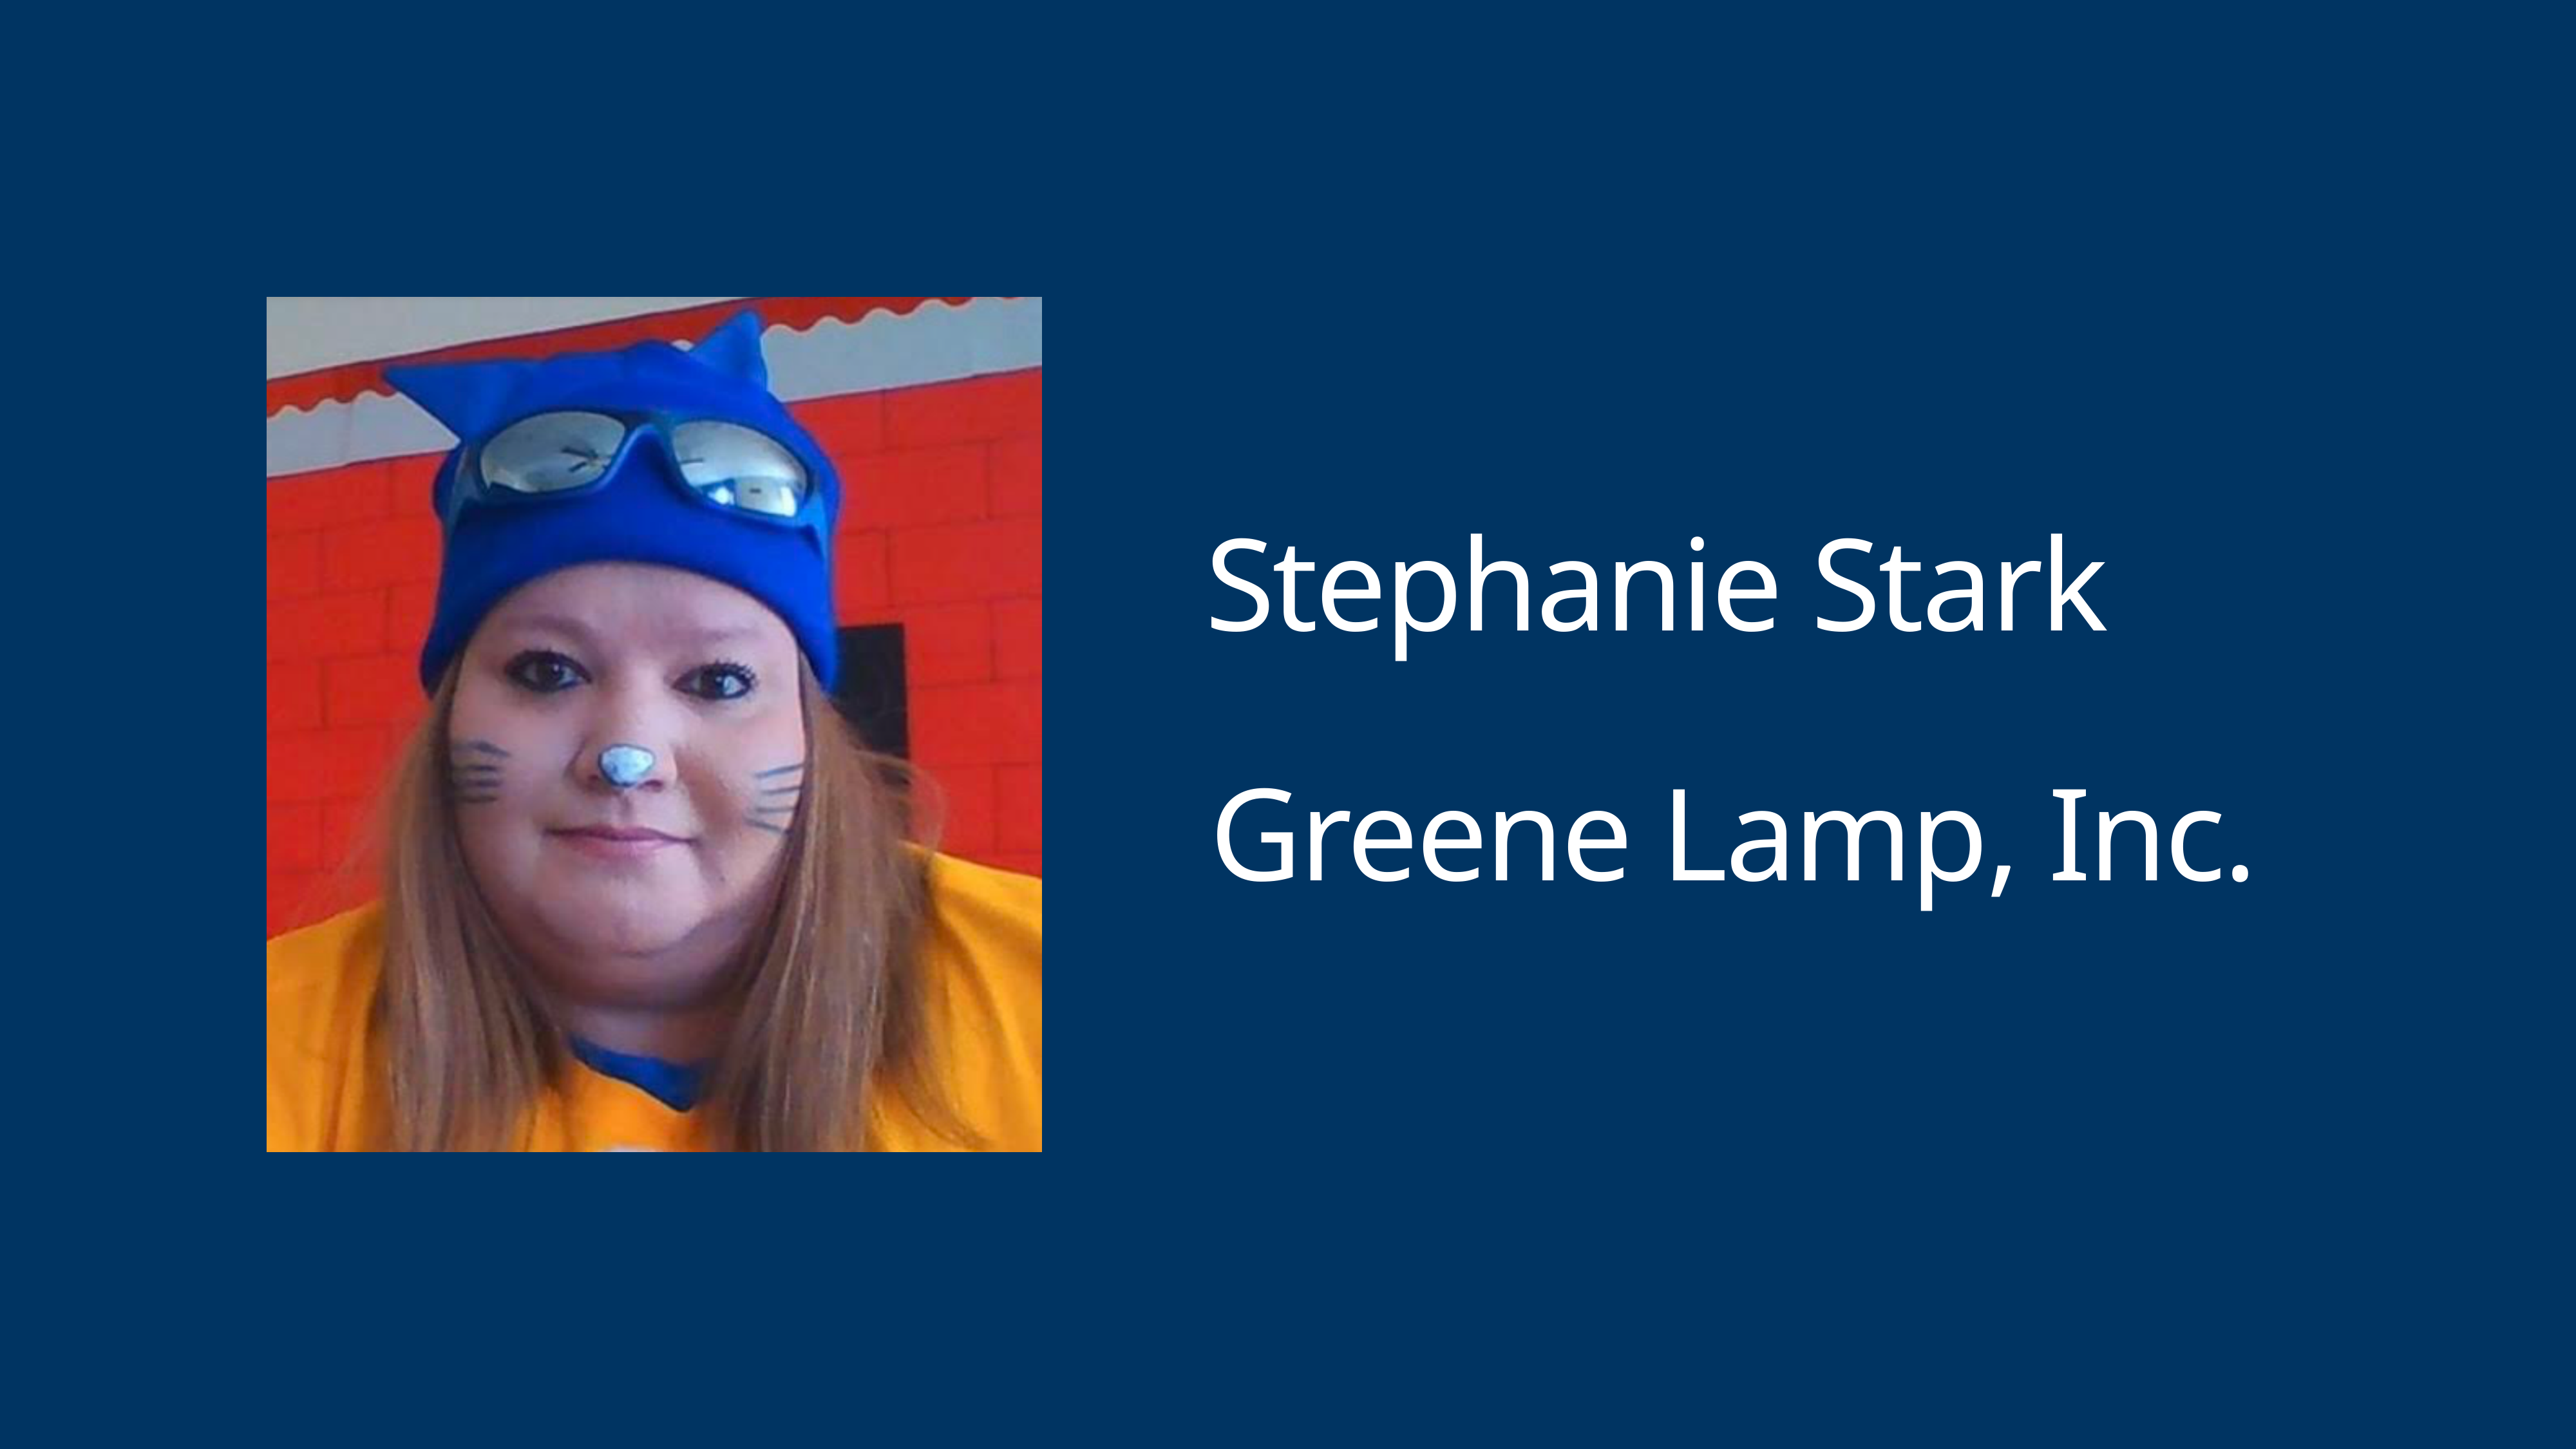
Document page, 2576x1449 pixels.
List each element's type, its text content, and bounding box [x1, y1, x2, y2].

picture [267, 297, 1042, 1152]
title Stephanie Stark Greene Lamp, Inc. [1042, 419, 2576, 911]
